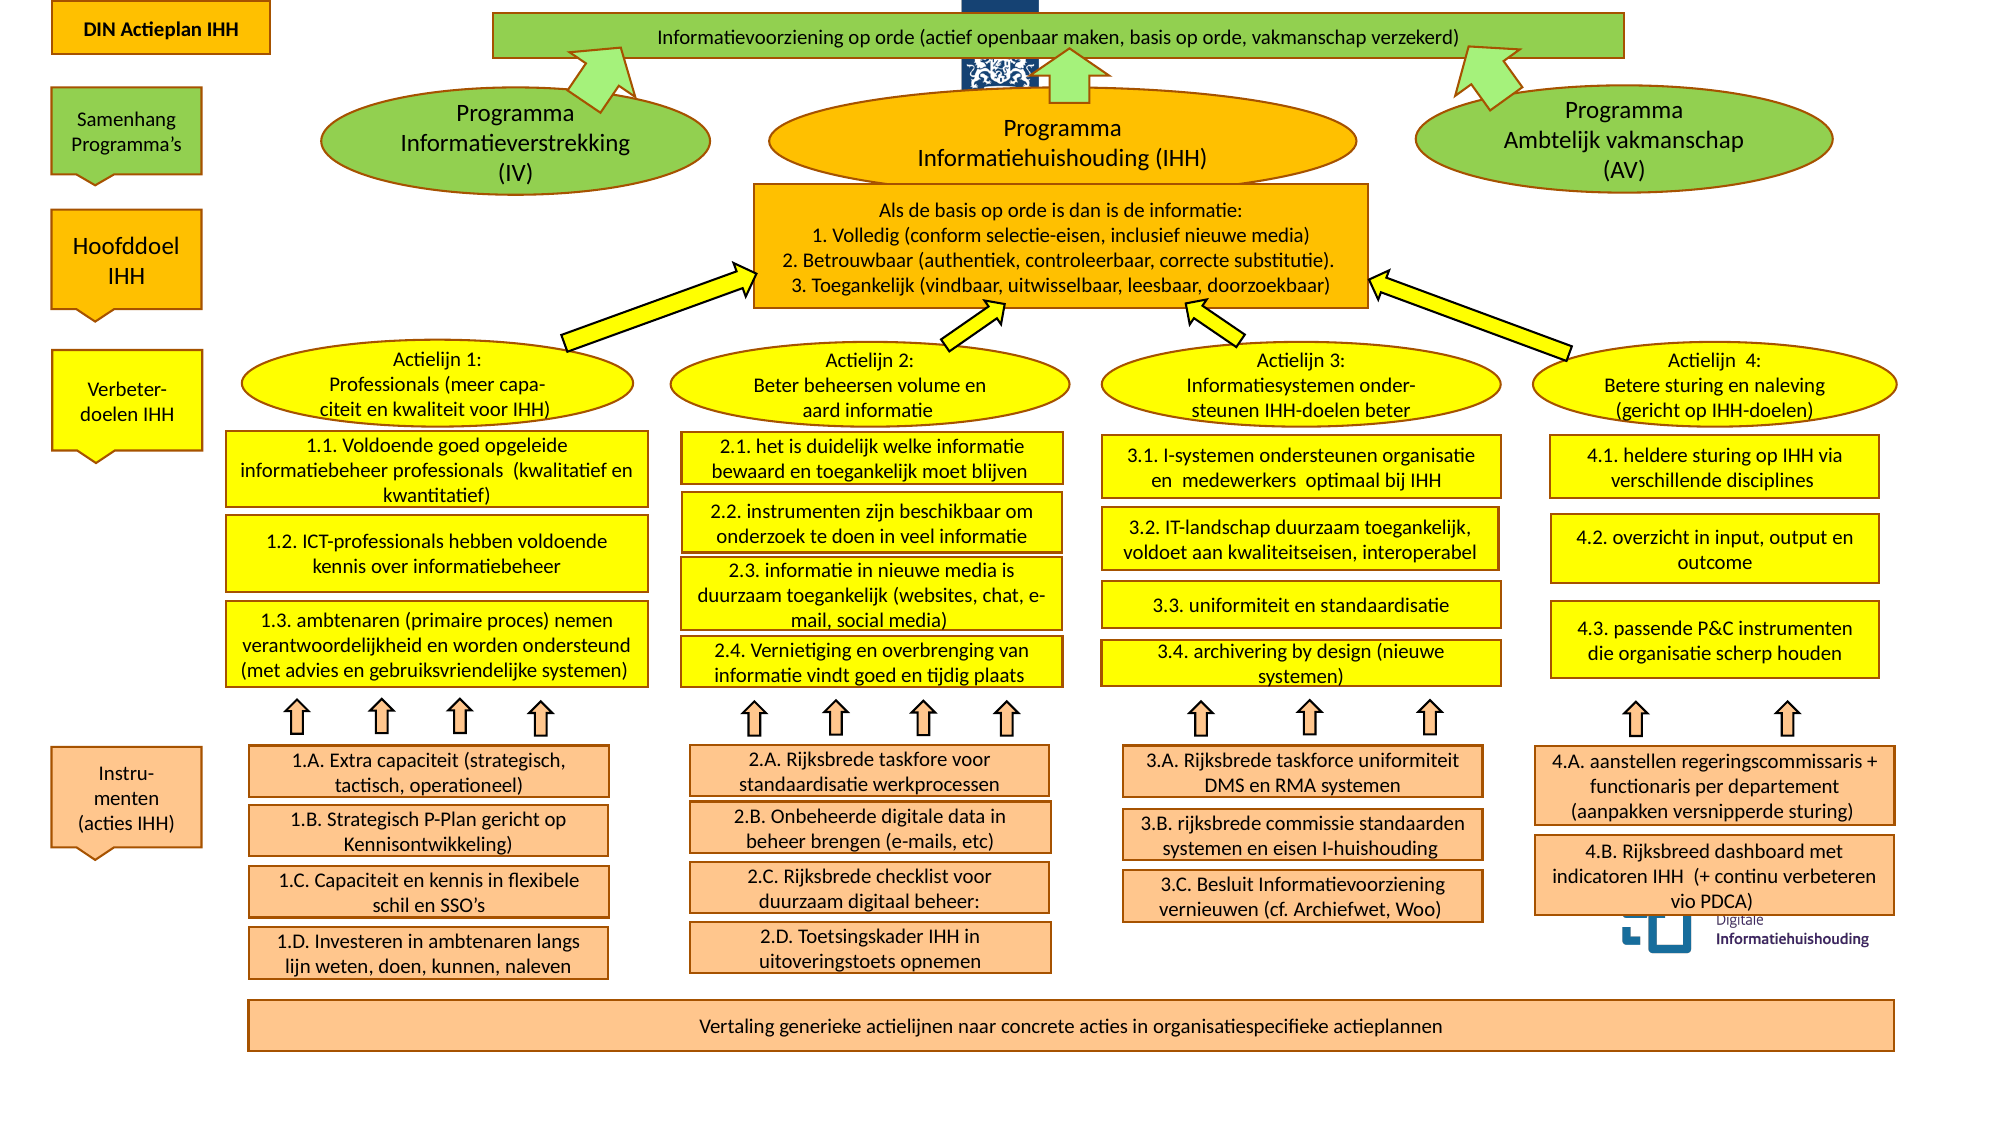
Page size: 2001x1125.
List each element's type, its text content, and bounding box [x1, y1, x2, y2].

text_box Informatievoorziening op orde (actief openbaar maken, basis op orde, vakmanschap verzekerd) [492, 12, 1625, 59]
text_box [566, 46, 638, 115]
text_box Samenhang Programma’s [50, 86, 203, 187]
text_box [367, 697, 396, 735]
text_box [1415, 698, 1445, 736]
text_box 3.3. uniformiteit en standaardisatie [1101, 580, 1502, 629]
text_box 4.B. Rijksbreed dashboard met indicatoren IHH (+ continu verbeteren vio PDCA) [1534, 834, 1895, 916]
text_box 2.4. Vernietiging en overbrenging van informatie vindt goed en tijdig plaats [680, 635, 1064, 688]
text_box [559, 260, 758, 354]
text_box 1.A. Extra capaciteit (strategisch, tactisch, operationeel) [248, 744, 610, 798]
text_box [1773, 699, 1802, 737]
text_box Actielijn 3: Informatiesystemen onder-steunen IHH-doelen beter [1100, 340, 1502, 428]
text_box [1026, 47, 1113, 104]
text_box 2.2. instrumenten zijn beschikbaar om onderzoek te doen in veel informatie [681, 491, 1063, 554]
text_box [939, 299, 1006, 353]
text_box [1186, 699, 1216, 737]
text_box 2.B. Onbeheerde digitale data in beheer brengen (e-mails, etc) [689, 800, 1052, 854]
text_box 3.A. Rijksbrede taskforce uniformiteit DMS en RMA systemen [1122, 744, 1484, 798]
text_box 2.A. Rijksbrede taskfore voor standaardisatie werkprocessen [689, 744, 1050, 797]
text_box DIN Actieplan IHH [51, 0, 271, 55]
text_box [1453, 45, 1524, 112]
text_box Hoofddoel IHH [50, 208, 203, 323]
text_box [282, 698, 312, 735]
text_box Als de basis op orde is dan is de informatie: 1. Volledig (conform selectie-eisen, inclusief nieuwe media) 2. Betrouwbaar (authentiek, controleerbaar, correcte substitutie). 3. Toegankelijk (vindbaar, uitwisselbaar, leesbaar, doorzoekbaar) [753, 183, 1369, 309]
picture [924, 0, 1075, 12]
text_box Programma Informatieverstrekking (IV) [320, 86, 712, 196]
text_box [1367, 268, 1574, 363]
text_box 1.C. Capaciteit en kennis in flexibele schil en SSO’s [248, 865, 610, 919]
text_box [821, 698, 851, 736]
text_box Vertaling generieke actielijnen naar concrete acties in organisatiespecifieke actieplannen [247, 999, 1895, 1052]
text_box 1.B. Strategisch P-Plan gericht op Kennisontwikkeling) [248, 804, 609, 857]
text_box Programma Informatiehuishouding (IHH) [768, 86, 1358, 183]
text_box 1.1. Voldoende goed opgeleide informatiebeheer professionals (kwalitatief en kwantitatief) [225, 430, 649, 508]
text_box 2.1. het is duidelijk welke informatie bewaard en toegankelijk moet blijven [680, 431, 1064, 485]
text_box 3.1. I-systemen ondersteunen organisatie en medewerkers optimaal bij IHH [1101, 434, 1502, 499]
text_box 3.4. archivering by design (nieuwe systemen) [1100, 639, 1502, 687]
text_box 3.2. IT-landschap duurzaam toegankelijk, voldoet aan kwaliteitseisen, interoperabel [1101, 506, 1500, 571]
text_box [1184, 297, 1247, 349]
text_box 4.1. heldere sturing op IHH via verschillende disciplines [1549, 434, 1880, 499]
text_box [526, 699, 555, 737]
text_box 2.C. Rijksbrede checklist voor duurzaam digitaal beheer: [689, 861, 1050, 914]
text_box [445, 697, 475, 735]
picture [924, 59, 1050, 92]
text_box [1621, 700, 1651, 738]
text_box Programma Ambtelijk vakmanschap (AV) [1414, 84, 1834, 194]
text_box 1.3. ambtenaren (primaire proces) nemen verantwoordelijkheid en worden ondersteund (met advies en gebruiksvriendelijke systemen) [225, 600, 649, 688]
text_box 2.3. informatie in nieuwe media is duurzaam toegankelijk (websites, chat, e-mail, social media) [680, 556, 1063, 631]
text_box 4.A. aanstellen regeringscommissaris + functionaris per departement (aanpakken versnipperde sturing) [1534, 745, 1896, 826]
text_box Actielijn 4: Betere sturing en naleving (gericht op IHH-doelen) [1531, 340, 1898, 428]
text_box Actielijn 2: Beter beheersen volume en aard informatie [669, 340, 1071, 428]
text_box 3.B. rijksbrede commissie standaarden systemen en eisen I-huishouding [1122, 808, 1484, 861]
text_box Instru-menten (acties IHH) [50, 745, 203, 862]
text_box Actielijn 1: Professionals (meer capa-citeit en kwaliteit voor IHH) [240, 338, 635, 428]
text_box 1.D. Investeren in ambtenaren langs lijn weten, doen, kunnen, naleven [248, 926, 609, 980]
text_box [909, 699, 938, 737]
text_box [992, 699, 1021, 737]
text_box 1.2. ICT-professionals hebben voldoende kennis over informatiebeheer [225, 514, 649, 593]
text_box 2.D. Toetsingskader IHH in uitoveringstoets opnemen [689, 921, 1052, 974]
text_box 3.C. Besluit Informatievoorziening vernieuwen (cf. Archiefwet, Woo) [1122, 869, 1484, 923]
text_box [740, 699, 769, 737]
text_box [1295, 698, 1324, 736]
text_box 4.3. passende P&C instrumenten die organisatie scherp houden [1550, 600, 1880, 679]
text_box 4.2. overzicht in input, output en outcome [1550, 513, 1880, 584]
text_box Verbeter-doelen IHH [51, 348, 204, 465]
